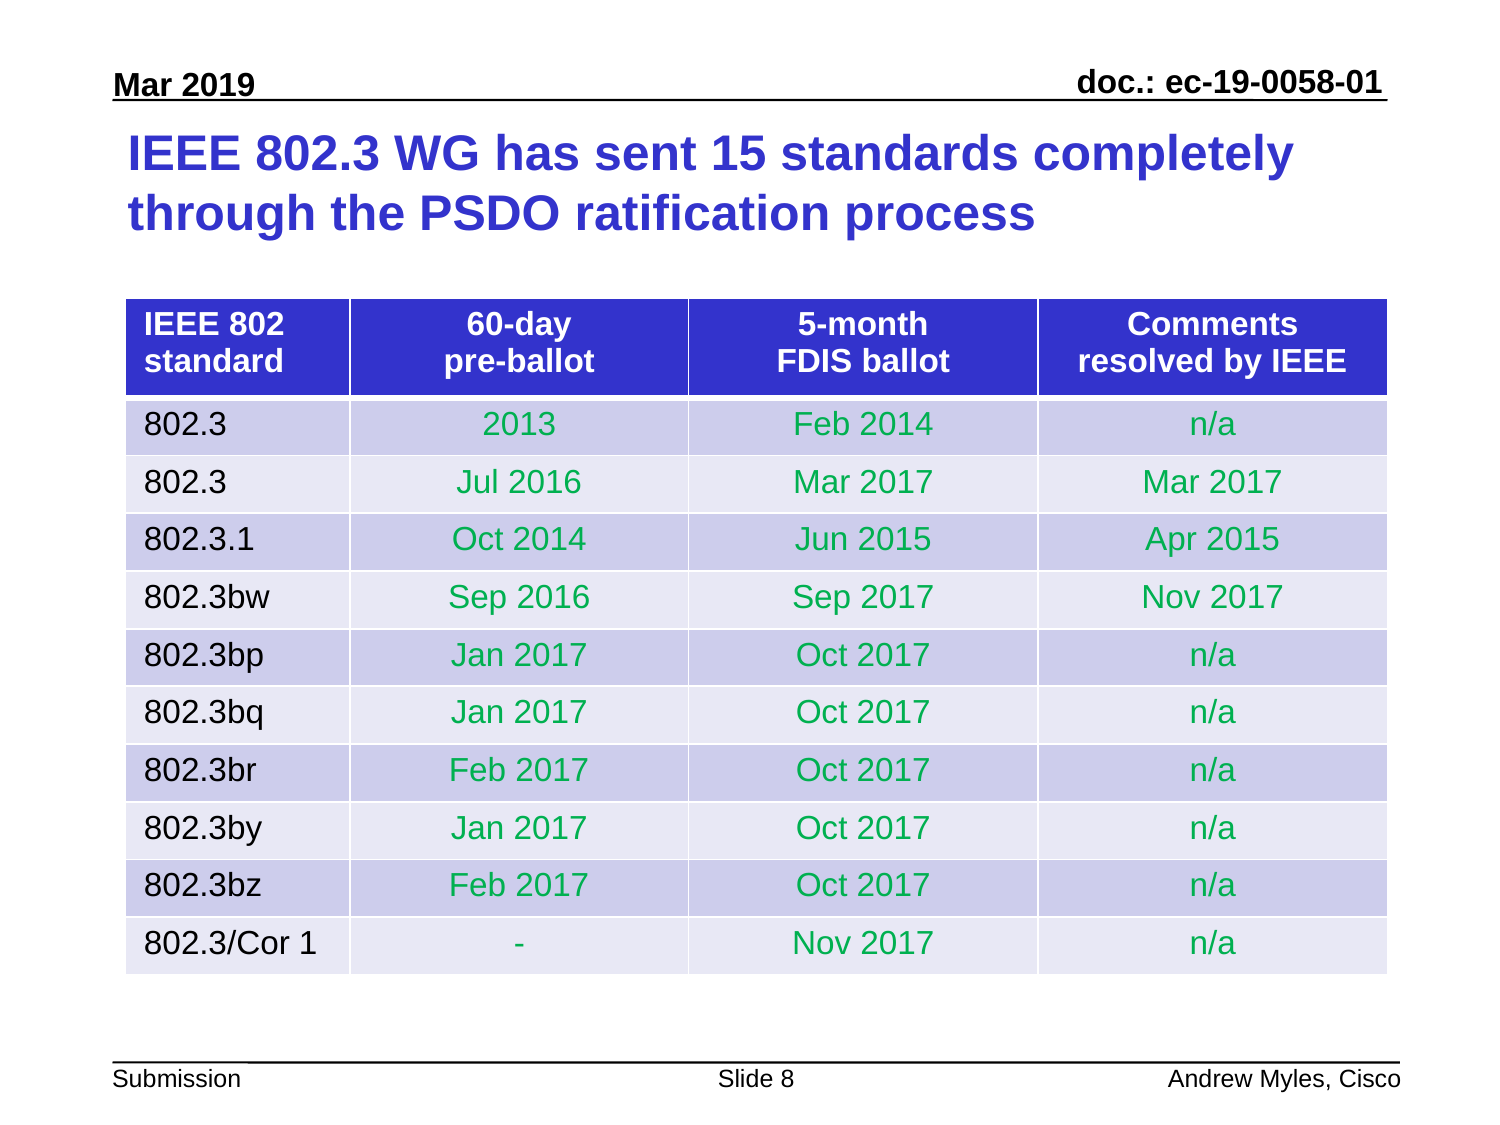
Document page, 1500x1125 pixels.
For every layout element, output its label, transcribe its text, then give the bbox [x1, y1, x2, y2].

table_header IEEE 802 standard [126, 299, 349, 395]
table_cell Oct 2017 [689, 687, 1037, 743]
table_cell 802.3bw [126, 572, 349, 628]
table_cell Oct 2017 [689, 630, 1037, 685]
table_cell Feb 2017 [351, 860, 688, 916]
table_cell n/a [1039, 918, 1387, 974]
table_cell Mar 2017 [1039, 456, 1387, 512]
table_cell Jan 2017 [351, 687, 688, 743]
table_cell - [351, 918, 688, 974]
table_cell 802.3 [126, 401, 349, 455]
table_cell 802.3bq [126, 687, 349, 743]
table_cell Nov 2017 [1039, 572, 1387, 628]
table_cell Nov 2017 [689, 918, 1037, 974]
table_cell Sep 2017 [689, 572, 1037, 628]
table_cell Feb 2014 [689, 401, 1037, 455]
table_cell n/a [1039, 860, 1387, 916]
table_cell Jan 2017 [351, 630, 688, 685]
table_cell 802.3by [126, 803, 349, 859]
table_cell 802.3bz [126, 860, 349, 916]
table_cell n/a [1039, 803, 1387, 859]
table_cell Jul 2016 [351, 456, 688, 512]
footer Andrew Myles, Cisco [1135, 1061, 1402, 1093]
table_cell n/a [1039, 630, 1387, 685]
table_cell 802.3br [126, 745, 349, 801]
table_cell n/a [1039, 745, 1387, 801]
table_cell Apr 2015 [1039, 514, 1387, 570]
table_cell Oct 2017 [689, 803, 1037, 859]
table_cell 802.3.1 [126, 514, 349, 570]
table_cell 802.3 [126, 456, 349, 512]
title IEEE 802.3 WG has sent 15 standards completely through the PSDO ratification process [112, 112, 1388, 288]
table_cell Jun 2015 [689, 514, 1037, 570]
table_cell 802.3bp [126, 630, 349, 685]
table_cell Mar 2017 [689, 456, 1037, 512]
table_cell Oct 2014 [351, 514, 688, 570]
table_cell Oct 2017 [689, 745, 1037, 801]
table_cell n/a [1039, 401, 1387, 455]
table_cell 2013 [351, 401, 688, 455]
table_cell n/a [1039, 687, 1387, 743]
table_cell 802.3/Cor 1 [126, 918, 349, 974]
table_cell Feb 2017 [351, 745, 688, 801]
table_cell Oct 2017 [689, 860, 1037, 916]
slide_number Slide 8 [709, 1061, 803, 1093]
table_header 60-day pre-ballot [351, 299, 688, 395]
table_header Comments resolved by IEEE [1039, 299, 1387, 395]
table_cell Jan 2017 [351, 803, 688, 859]
table_cell Sep 2016 [351, 572, 688, 628]
table_header 5-month FDIS ballot [689, 299, 1037, 395]
